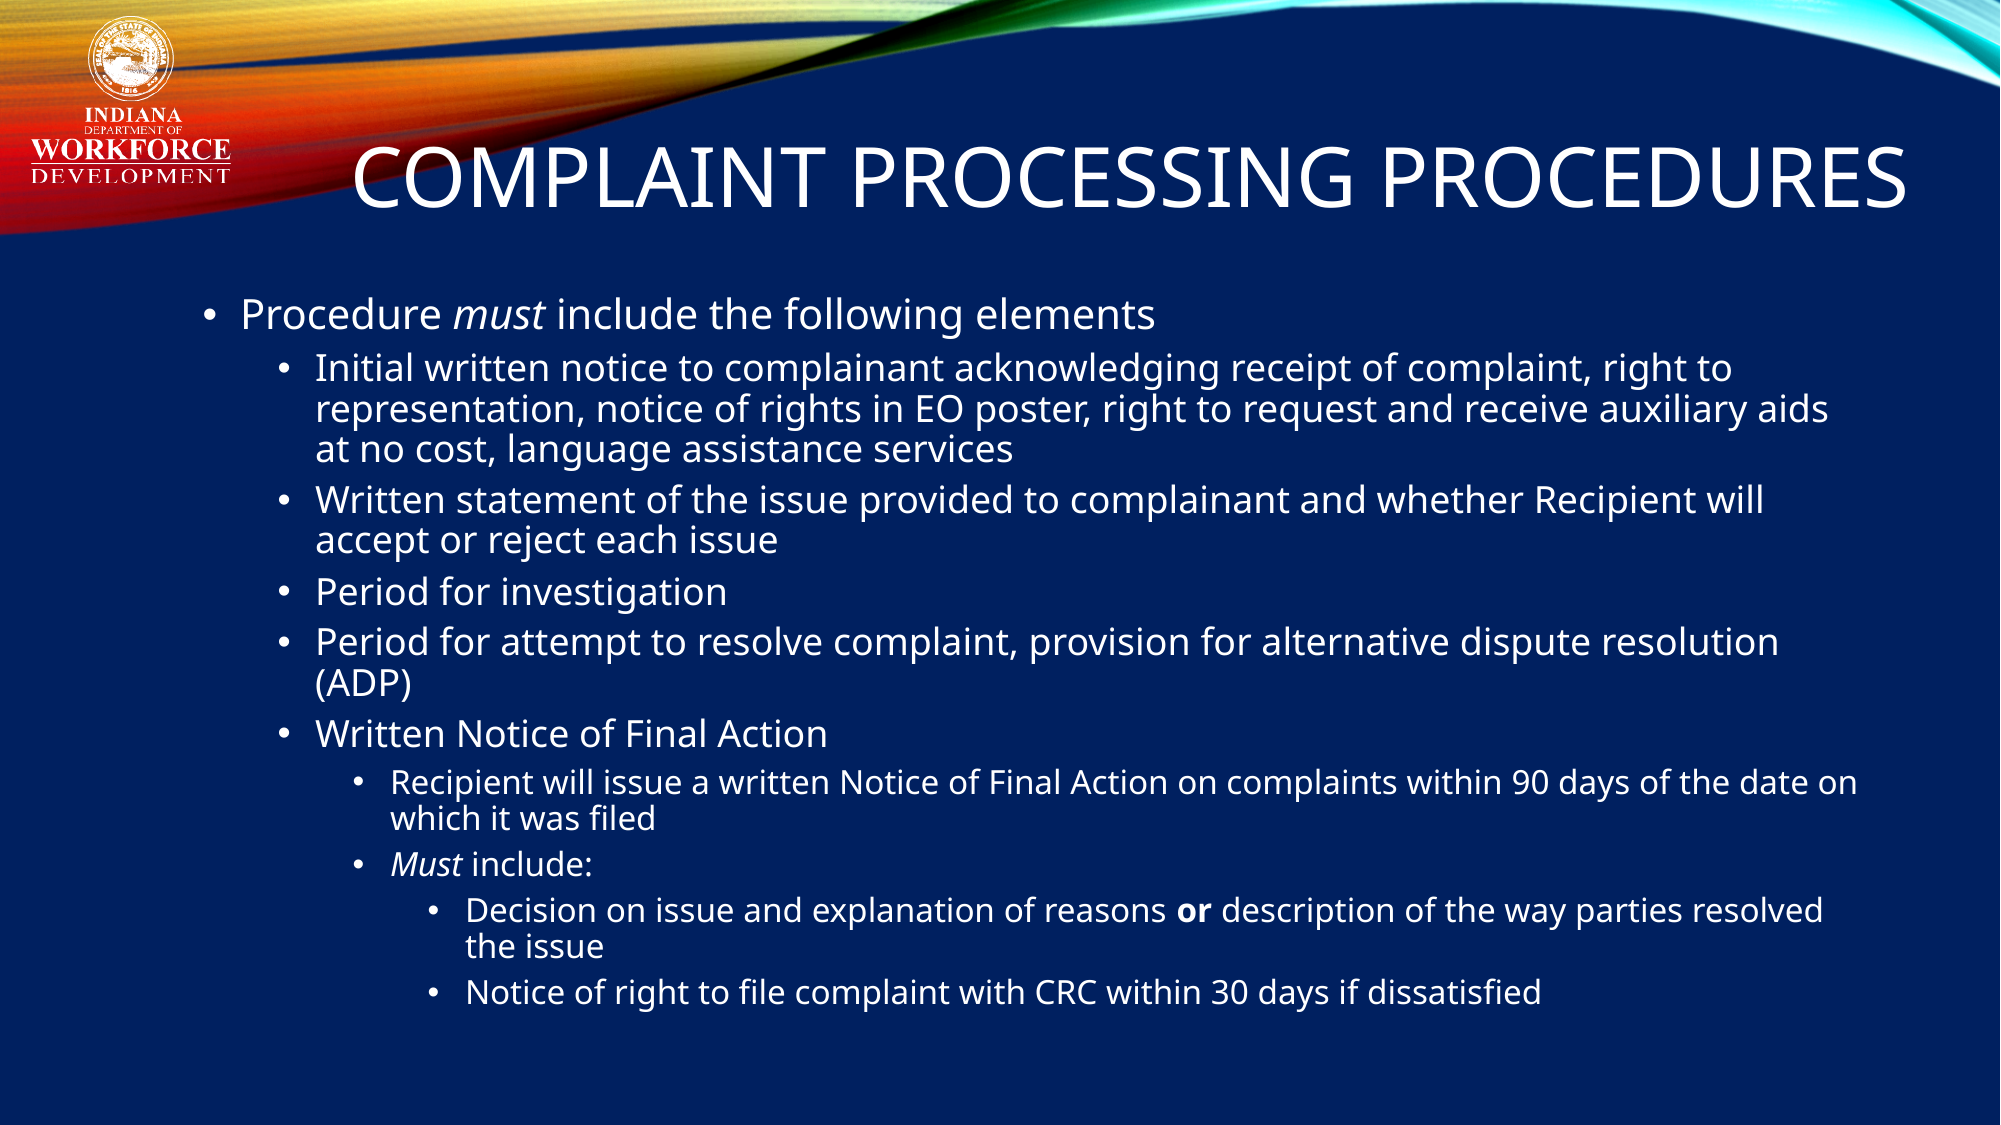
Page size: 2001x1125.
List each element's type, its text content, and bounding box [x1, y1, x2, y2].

list Procedure must include the following elements Initial written notice to complainant acknowledging receipt of complaint, right to representation, notice of rights in EO poster, right to request and receive auxiliary aids at no cost, language assistance services Written statement of the issue provided to complainant and whether Recipient will accept or reject each issue Period for investigation Period for attempt to resolve complaint, provision for alternative dispute resolution (ADP) Written Notice of Final Action Recipient will issue a written Notice of Final Action on complaints within 90 days of the date on which it was filed Must include: Decision on issue and explanation of reasons or description of the way parties resolved the issue Notice of right to file complaint with CRC within 30 days if dissatisfied [112, 286, 1888, 1081]
picture [0, 0, 2000, 237]
title Complaint Processing Procedures [325, 74, 1948, 287]
